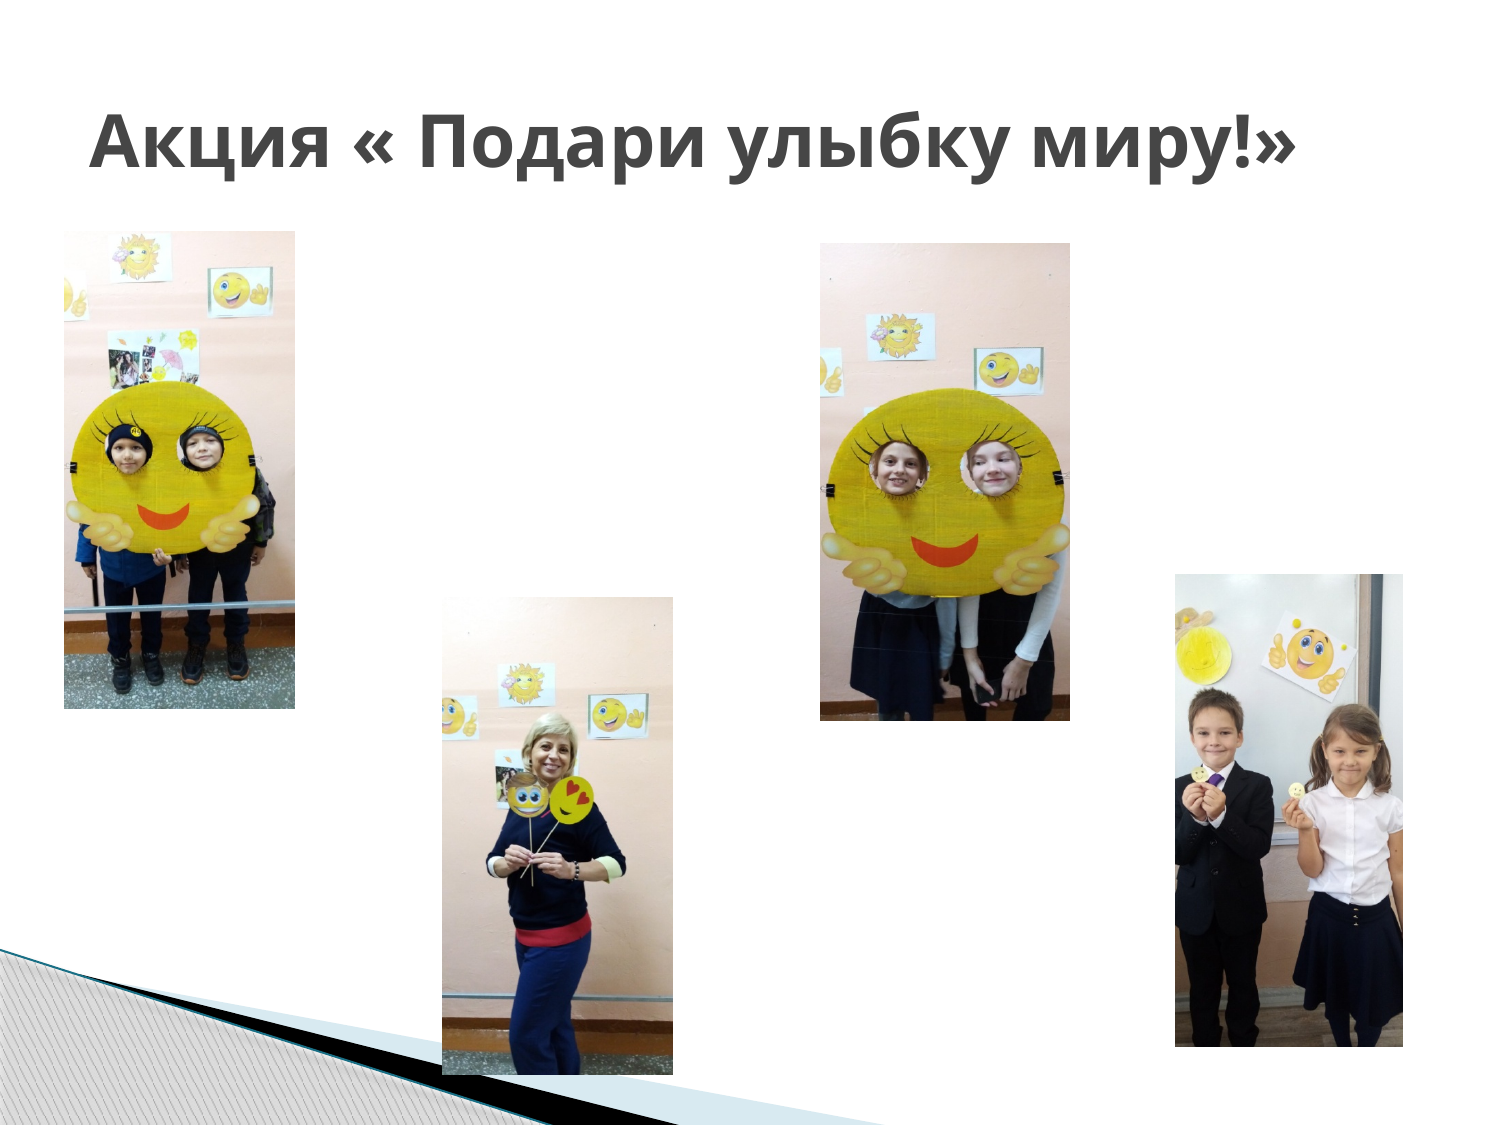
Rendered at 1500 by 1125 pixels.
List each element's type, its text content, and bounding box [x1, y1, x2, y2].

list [64, 231, 295, 709]
title Акция « Подари улыбку миру!» [75, 45, 1425, 233]
picture [820, 243, 1071, 721]
picture [442, 597, 673, 1075]
picture [1174, 573, 1403, 1047]
